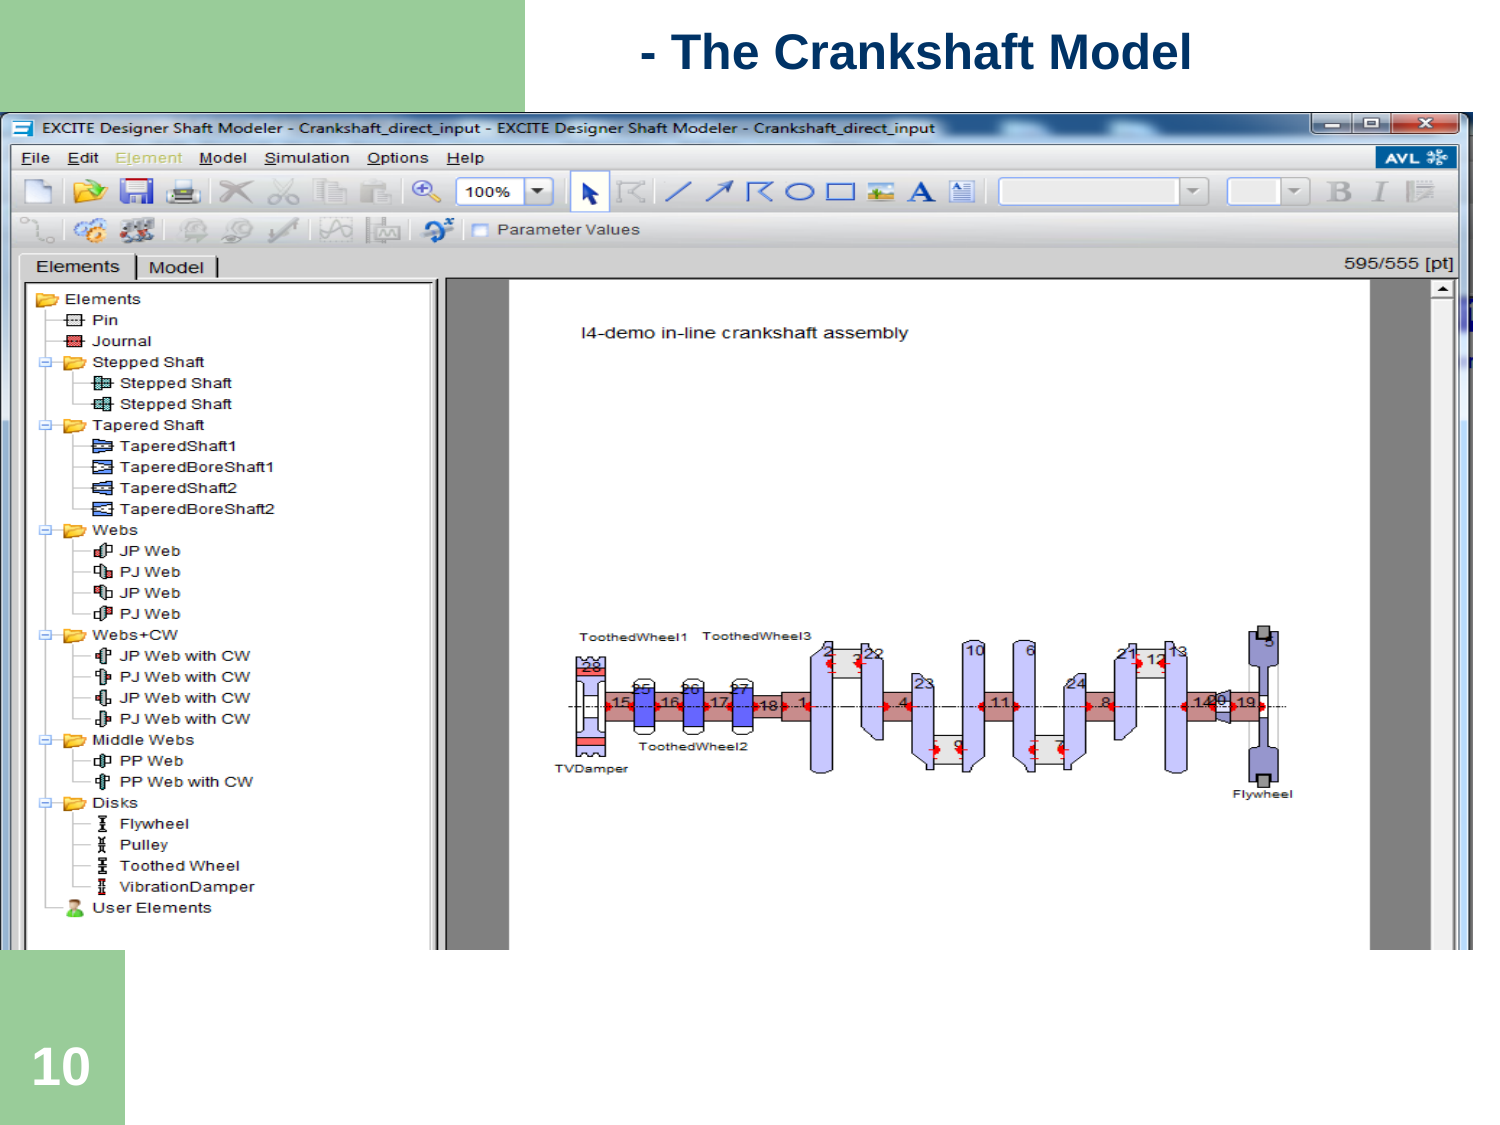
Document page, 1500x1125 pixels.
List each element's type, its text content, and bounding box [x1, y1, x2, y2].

slide_number 10 [13, 1023, 111, 1105]
title - The Crankshaft Model [624, 0, 1325, 88]
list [0, 112, 1473, 951]
